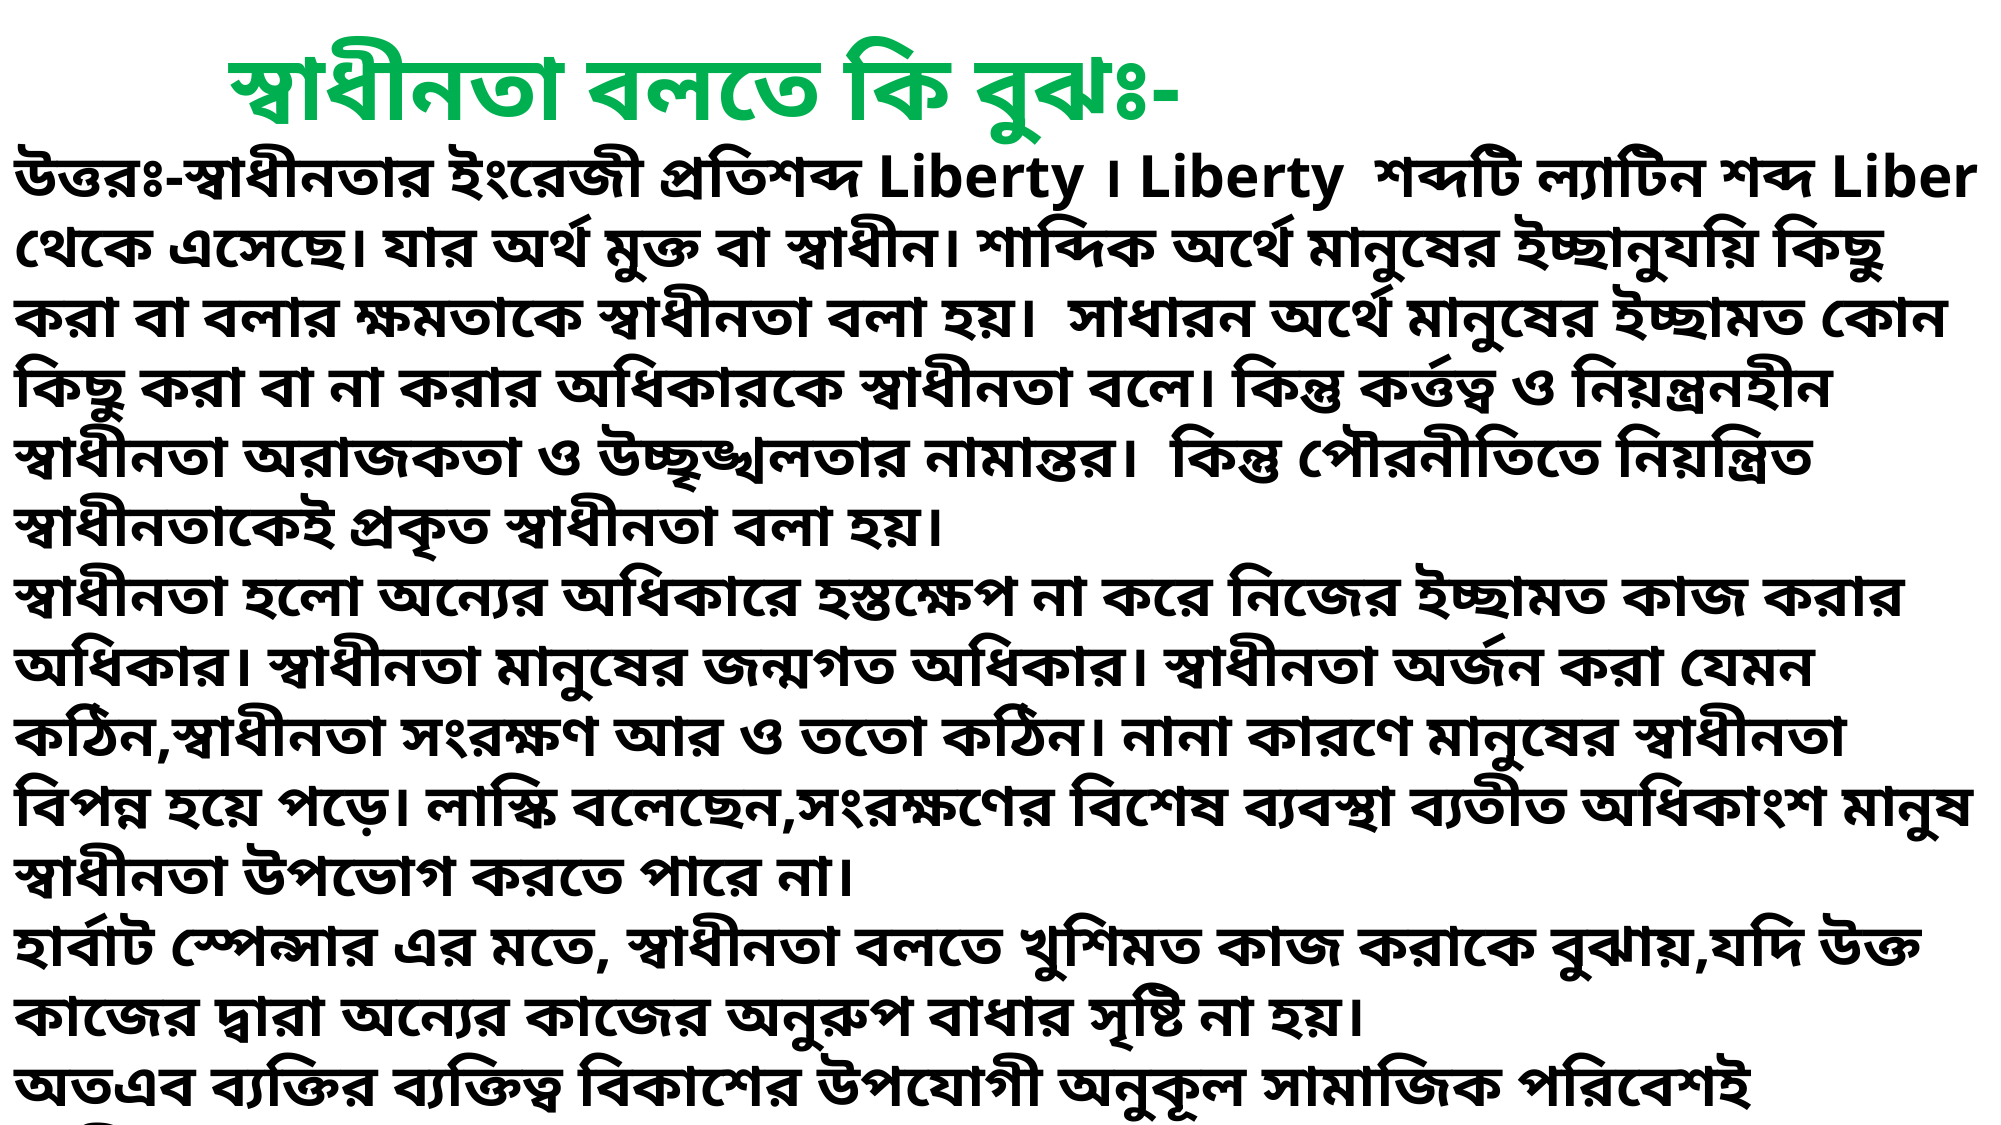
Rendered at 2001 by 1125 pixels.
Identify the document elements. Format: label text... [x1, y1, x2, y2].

text_box স্বাধীনতা বলতে কি বুঝঃ- উত্তরঃ-স্বাধীনতার ইংরেজী প্রতিশব্দ Liberty । Liberty শব্দটি ল্যাটিন শব্দ Liber থেকে এসেছে। যার অর্থ মুক্ত বা স্বাধীন। শাব্দিক অর্থে মানুষের ইচ্ছানুযয়ি কিছু করা বা বলার ক্ষমতাকে স্বাধীনতা বলা হয়। সাধারন অর্থে মানুষের ইচ্ছামত কোন কিছু করা বা না করার অধিকারকে স্বাধীনতা বলে। কিন্তু কর্ত্তত্ব ও নিয়ন্ত্রনহীন স্বাধীনতা অরাজকতা ও উচ্ছৃঙ্খলতার নামান্তর। কিন্তু পৌরনীতিতে নিয়ন্ত্রিত স্বাধীনতাকেই প্রকৃত স্বাধীনতা বলা হয়। স্বাধীনতা হলো অন্যের অধিকারে হস্তক্ষেপ না করে নিজের ইচ্ছামত কাজ করার অধিকার। স্বাধীনতা মানুষের জন্মগত অধিকার। স্বাধীনতা অর্জন করা যেমন কঠিন,স্বাধীনতা সংরক্ষণ আর ও ততো কঠিন। নানা কারণে মানুষের স্বাধীনতা বিপন্ন হয়ে পড়ে। লাস্কি বলেছেন,সংরক্ষণের বিশেষ ব্যবস্থা ব্যতীত অধিকাংশ মানুষ স্বাধীনতা উপভোগ করতে পারে না। হার্বাট স্পেন্সার এর মতে, স্বাধীনতা বলতে খুশিমত কাজ করাকে বুঝায়,যদি উক্ত কাজের দ্বারা অন্যের কাজের অনুরুপ বাধার সৃষ্টি না হয়। অতএব ব্যক্তির ব্যক্তিত্ব বিকাশের উপযোগী অনুকূল সামাজিক পরিবেশই স্বাধীনতা। [0, 21, 2000, 1125]
